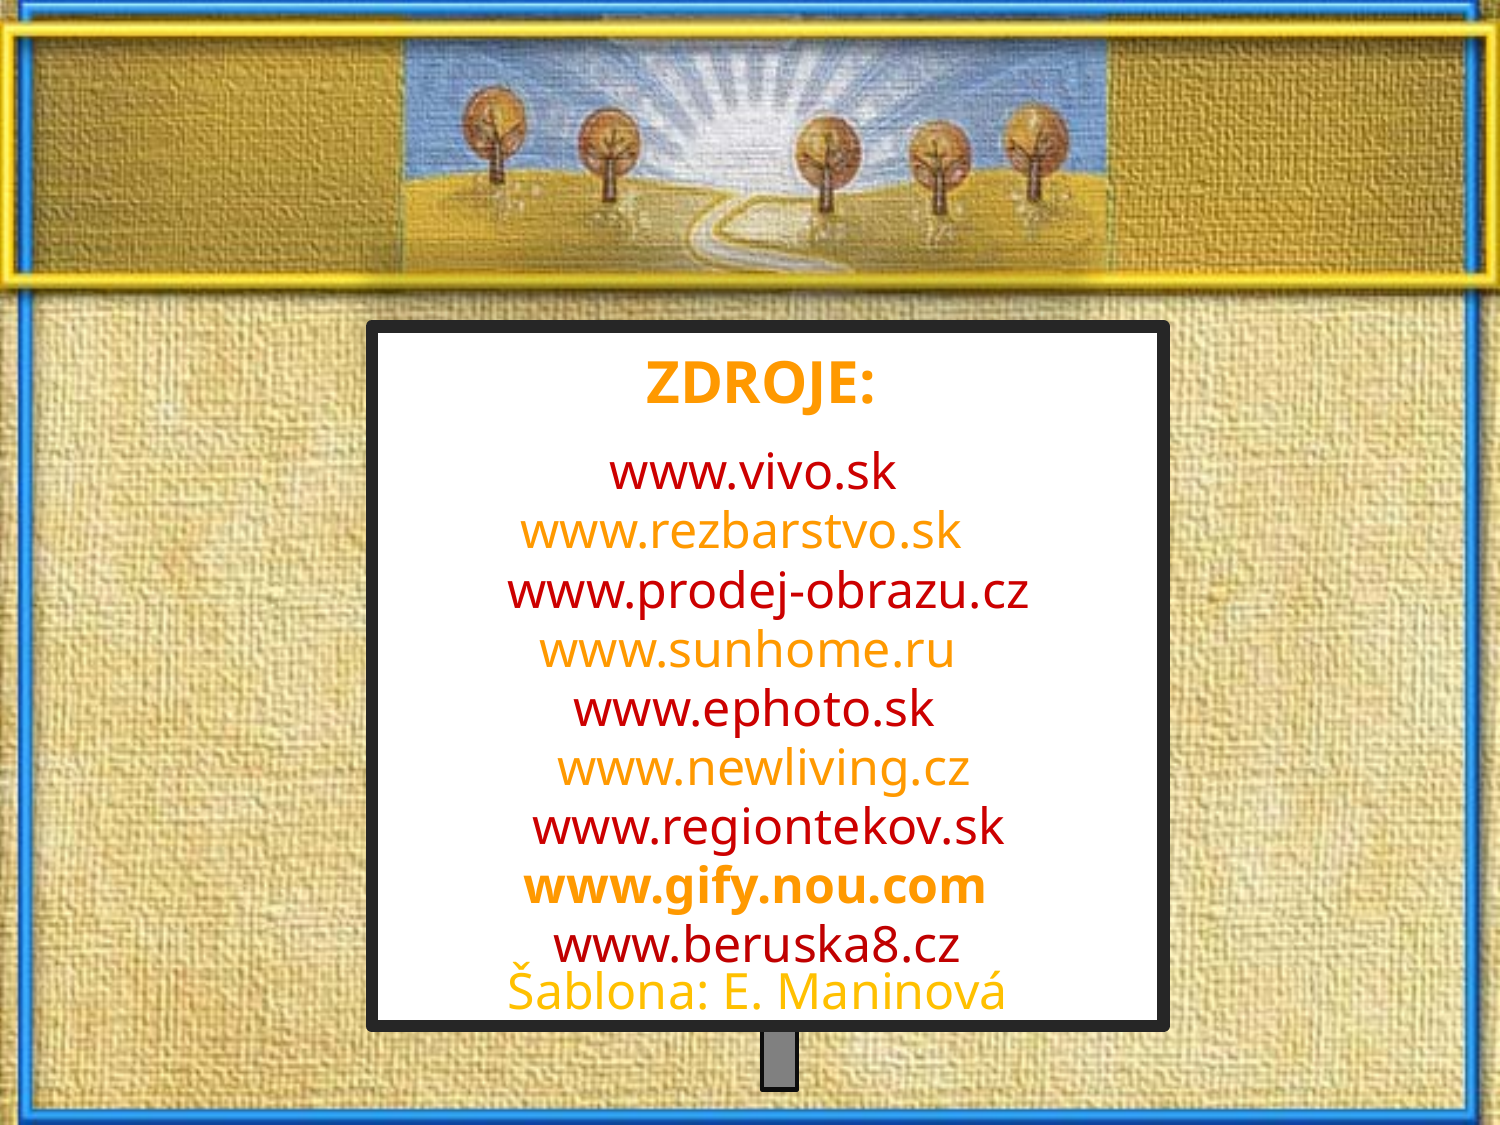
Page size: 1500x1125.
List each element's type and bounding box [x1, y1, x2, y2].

text_box [371, 326, 1164, 1090]
picture [0, 0, 1500, 1125]
